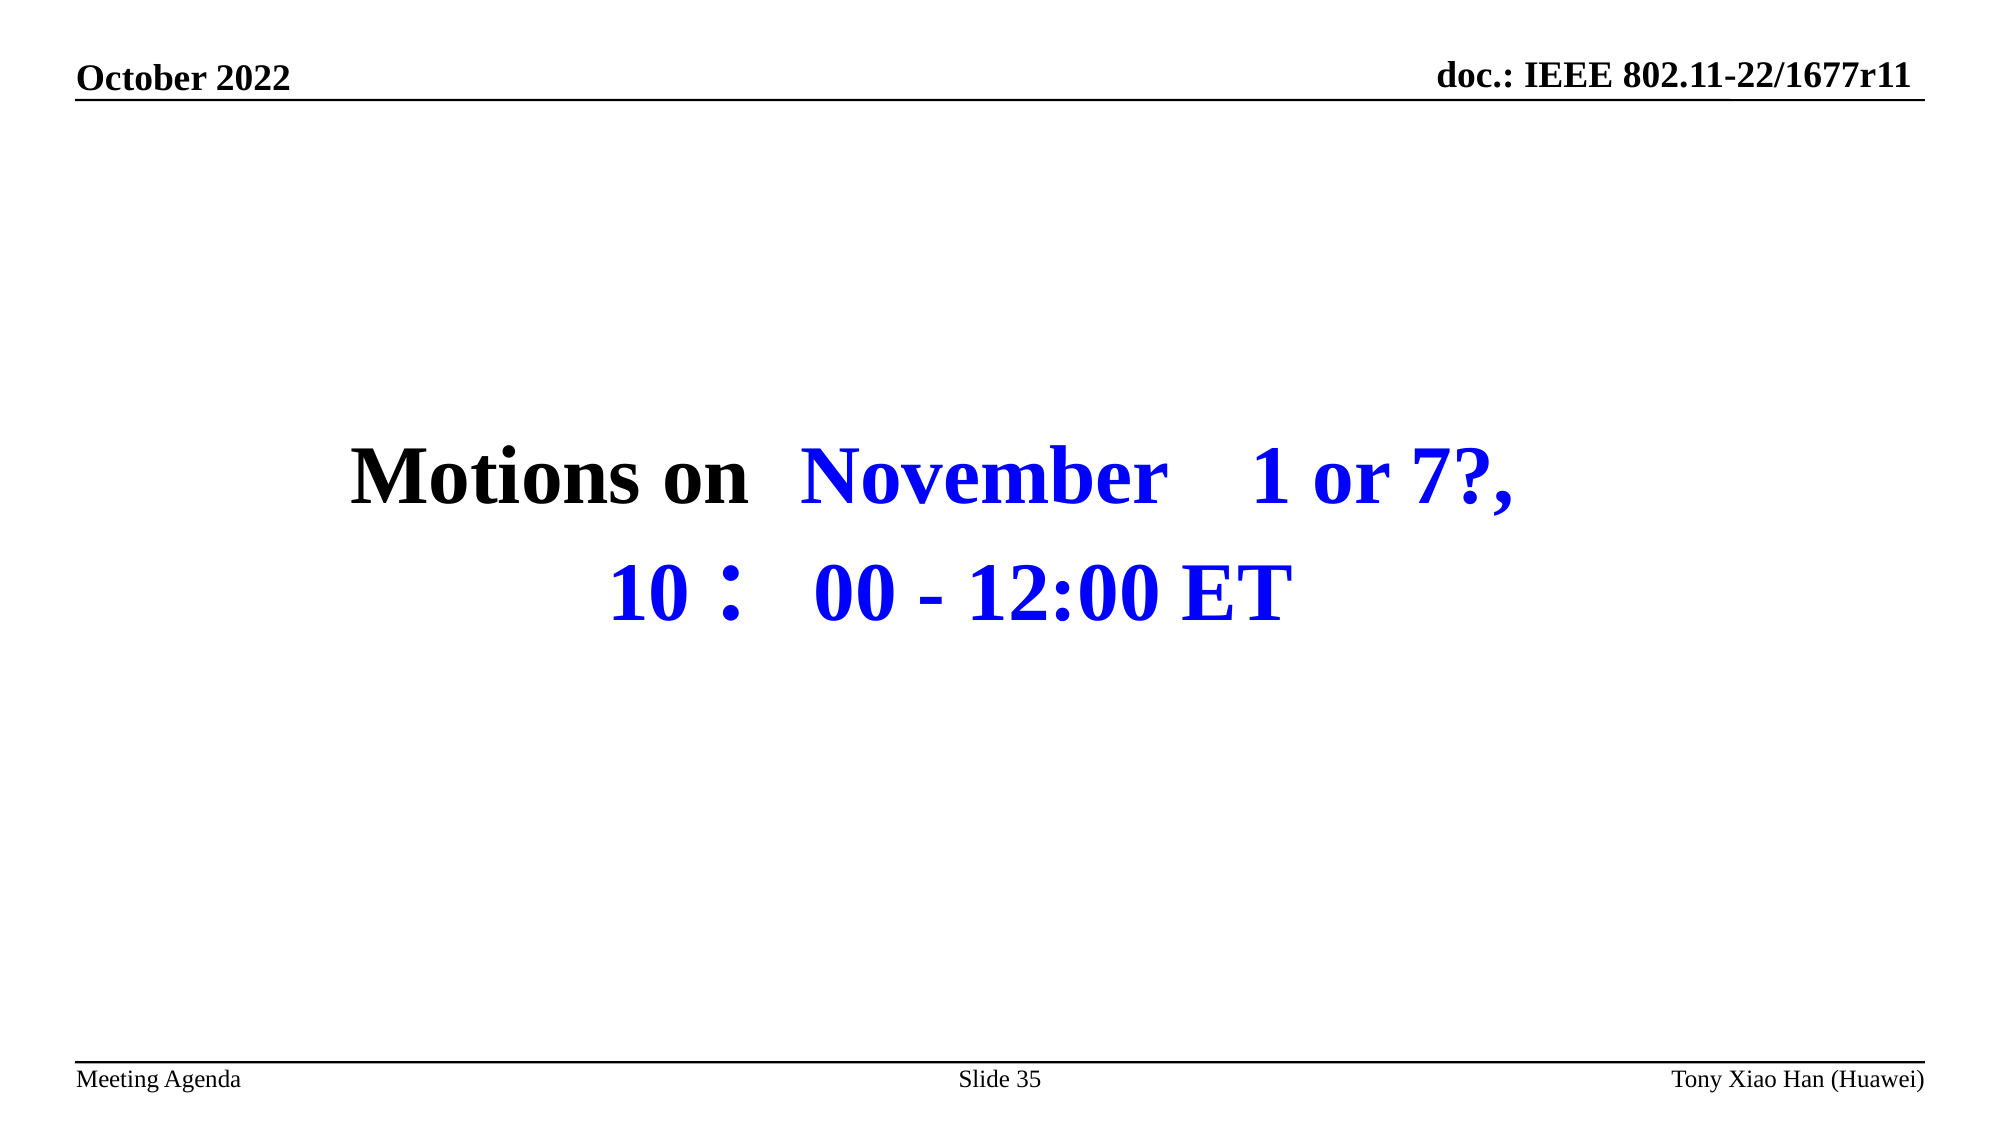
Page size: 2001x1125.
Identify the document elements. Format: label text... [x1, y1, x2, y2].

text_box Motions on November 1 or 7?, 10：00 - 12:00 ET [187, 412, 1713, 950]
